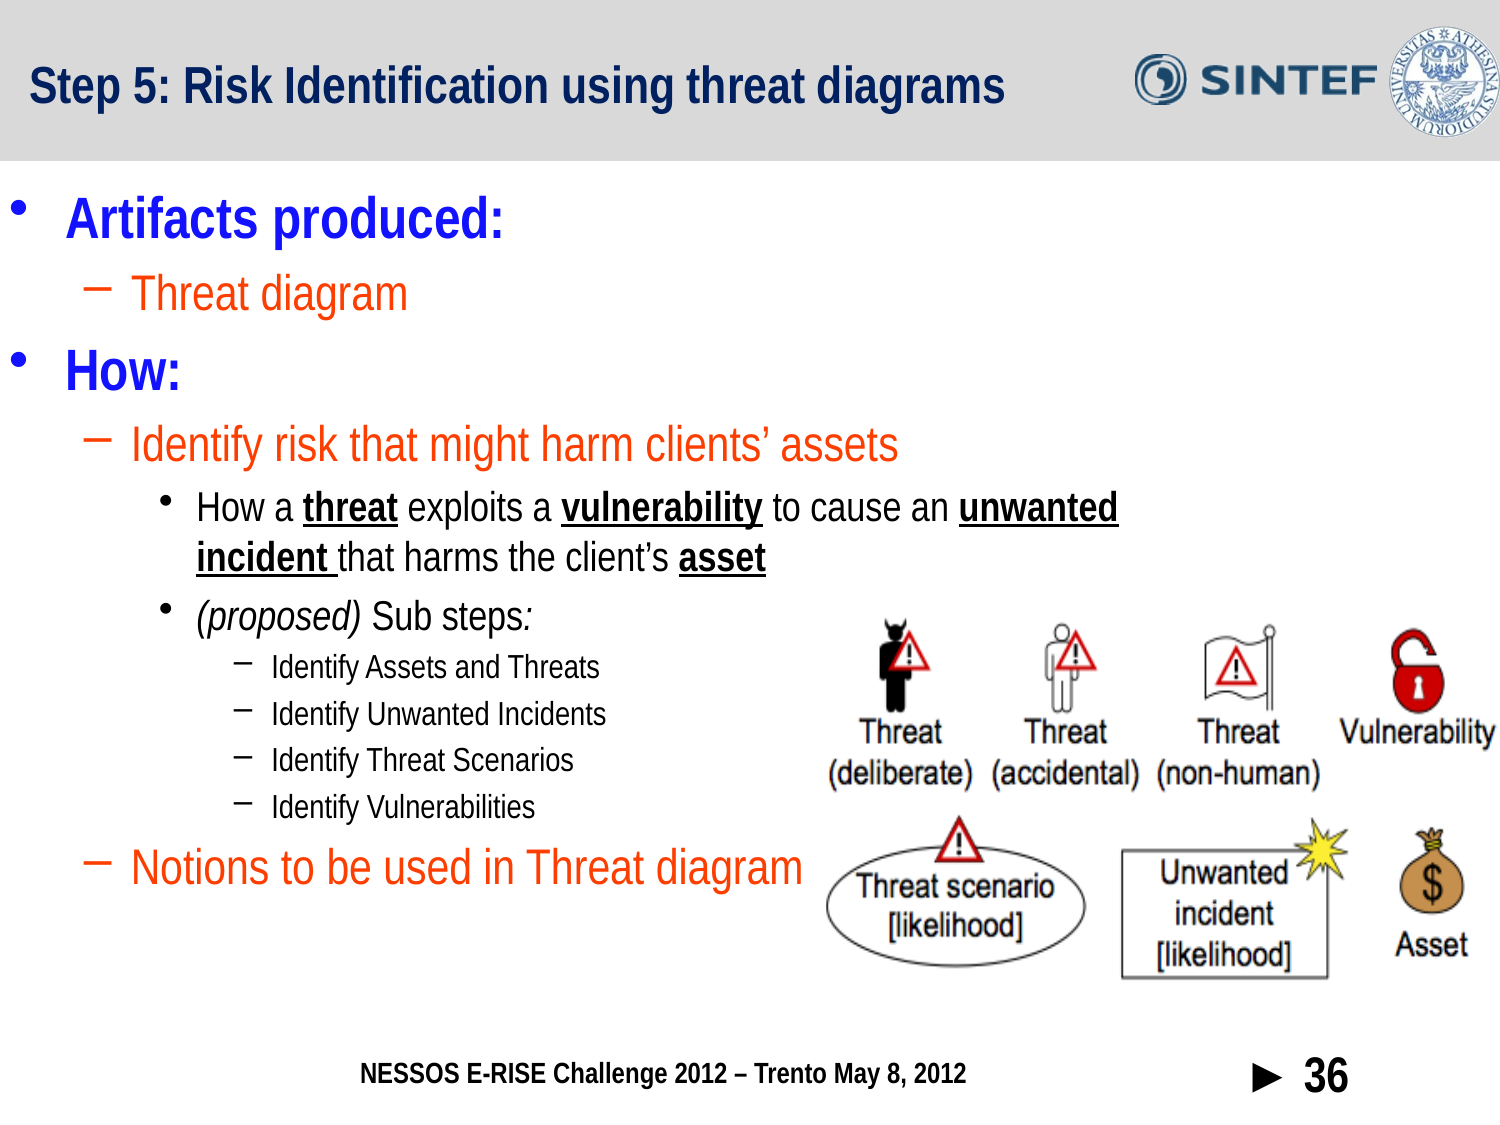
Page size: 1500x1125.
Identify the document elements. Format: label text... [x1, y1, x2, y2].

footer NESSOS E-RISE Challenge 2012 – Trento May 8, 2012 [300, 1046, 1034, 1099]
list Artifacts produced: Threat diagram How: Identify risk that might harm clients’ assets How a threat exploits a vulnerability to cause an unwanted incident that harms the client’s asset (proposed) Sub steps: Identify Assets and Threats Identify Unwanted Incidents Identify Threat Scenarios Identify Vulnerabilities Notions to be used in Threat diagram [0, 172, 1249, 1006]
picture [820, 609, 1500, 988]
slide_number ► 36 [1139, 1034, 1453, 1125]
picture [1382, 19, 1500, 143]
title Step 5: Risk Identification using threat diagrams [13, 30, 1365, 136]
picture [1365, 54, 1377, 105]
